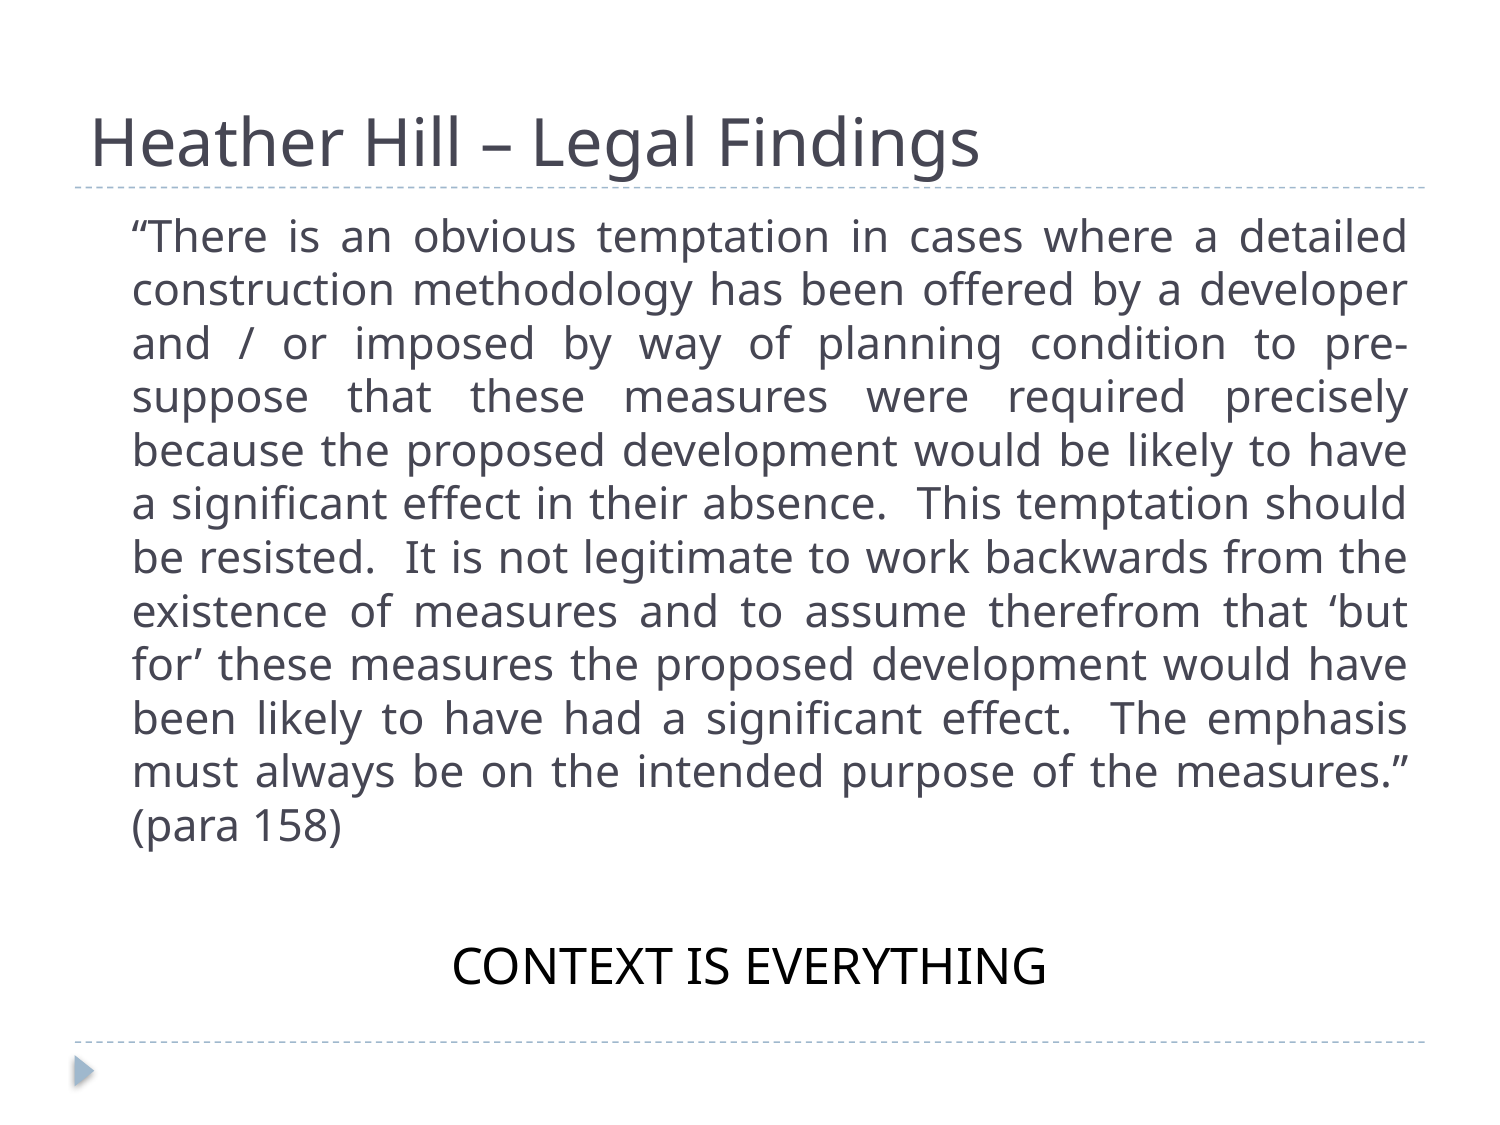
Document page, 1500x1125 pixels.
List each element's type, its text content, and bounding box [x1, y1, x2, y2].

title Heather Hill – Legal Findings [75, 24, 1425, 188]
list “There is an obvious temptation in cases where a detailed construction methodology has been offered by a developer and / or imposed by way of planning condition to pre-suppose that these measures were required precisely because the proposed development would be likely to have a significant effect in their absence. This temptation should be resisted. It is not legitimate to work backwards from the existence of measures and to assume therefrom that ‘but for’ these measures the proposed development would have been likely to have had a significant effect. The emphasis must always be on the intended purpose of the measures.” (para 158) CONTEXT IS EVERYTHING [75, 200, 1425, 1010]
